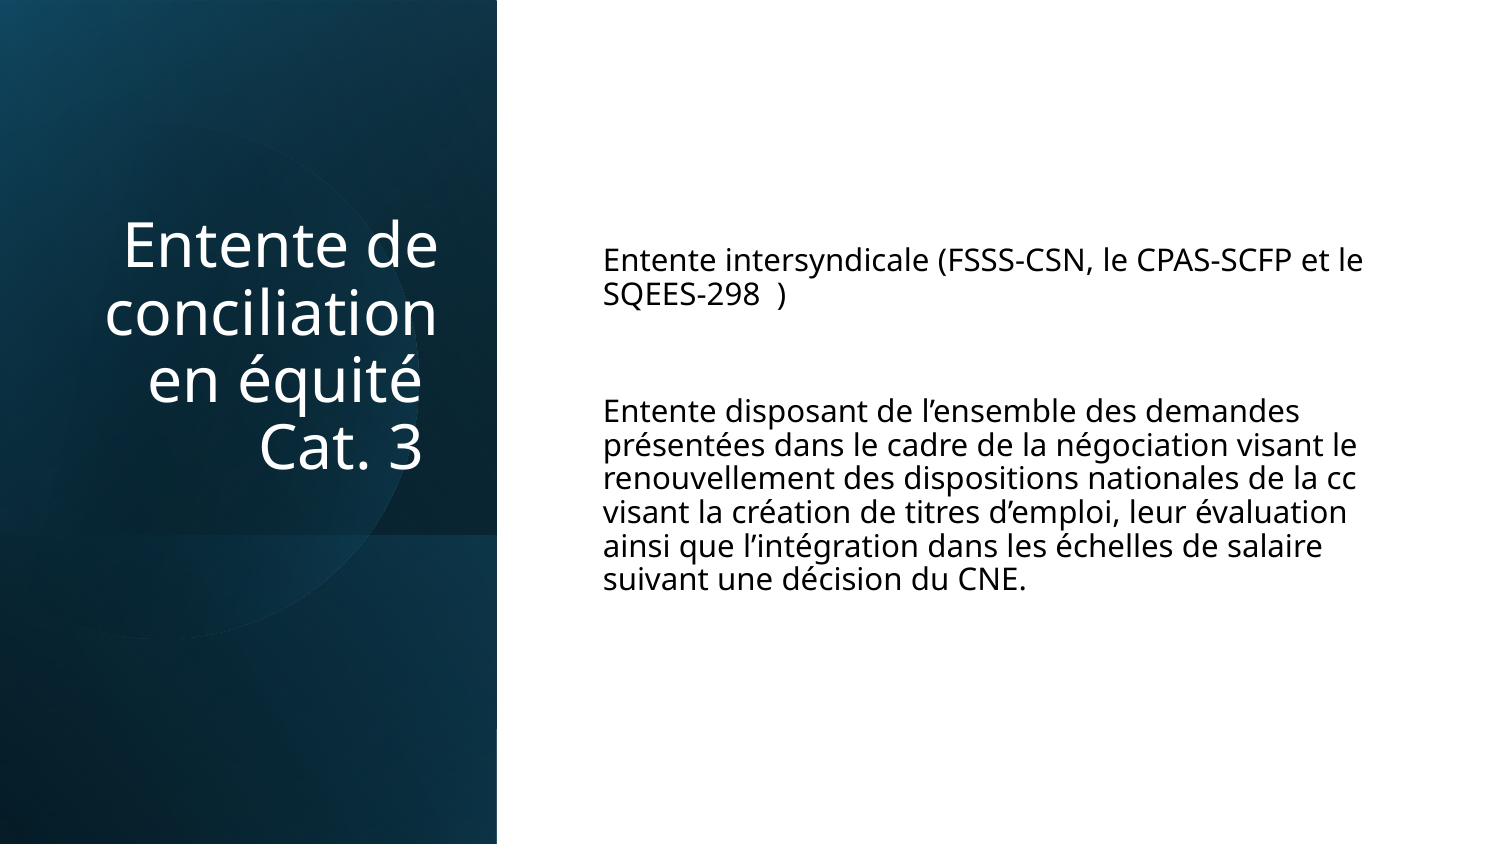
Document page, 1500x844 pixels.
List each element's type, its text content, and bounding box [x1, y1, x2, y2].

text_box [498, 0, 1500, 844]
text_box [0, 0, 498, 844]
title Entente de conciliation en équité Cat. 3 [57, 72, 452, 489]
list Entente intersyndicale (FSSS-CSN, le CPAS-SCFP et le SQEES-298 ) Entente disposant de l’ensemble des demandes présentées dans le cadre de la négociation visant le renouvellement des dispositions nationales de la cc visant la création de titres d’emploi, leur évaluation ainsi que l’intégration dans les échelles de salaire suivant une décision du CNE. [591, 79, 1399, 763]
